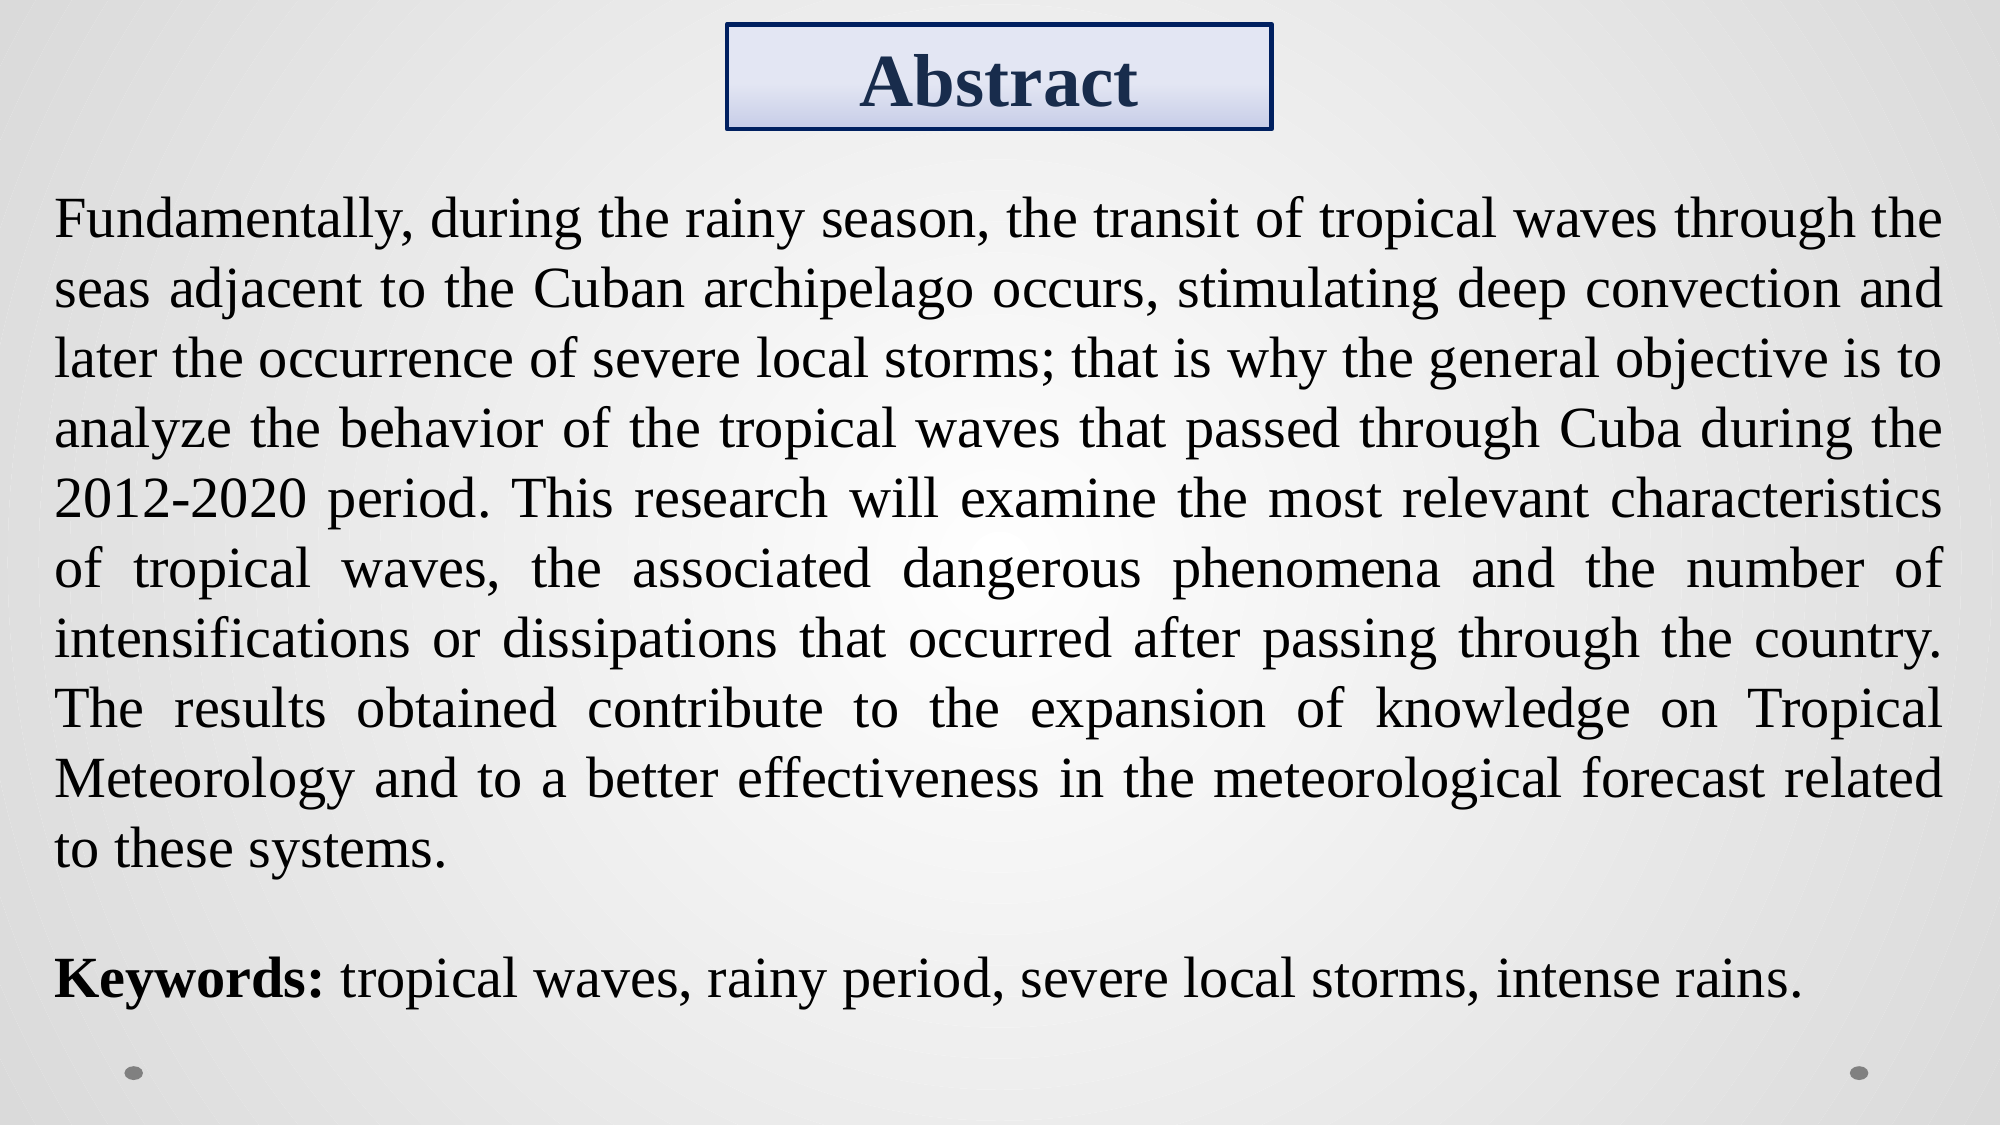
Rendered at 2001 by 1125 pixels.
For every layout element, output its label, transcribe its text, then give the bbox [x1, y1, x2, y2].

text_box Abstract [727, 24, 1272, 129]
text_box Fundamentally, during the rainy season, the transit of tropical waves through the seas adjacent to the Cuban archipelago occurs, stimulating deep convection and later the occurrence of severe local storms; that is why the general objective is to analyze the behavior of the tropical waves that passed through Cuba during the 2012-2020 period. This research will examine the most relevant characteristics of tropical waves, the associated dangerous phenomena and the number of intensifications or dissipations that occurred after passing through the country. The results obtained contribute to the expansion of knowledge on Tropical Meteorology and to a better effectiveness in the meteorological forecast related to these systems. Keywords: tropical waves, rainy period, severe local storms, intense rains. [39, 172, 1960, 1122]
